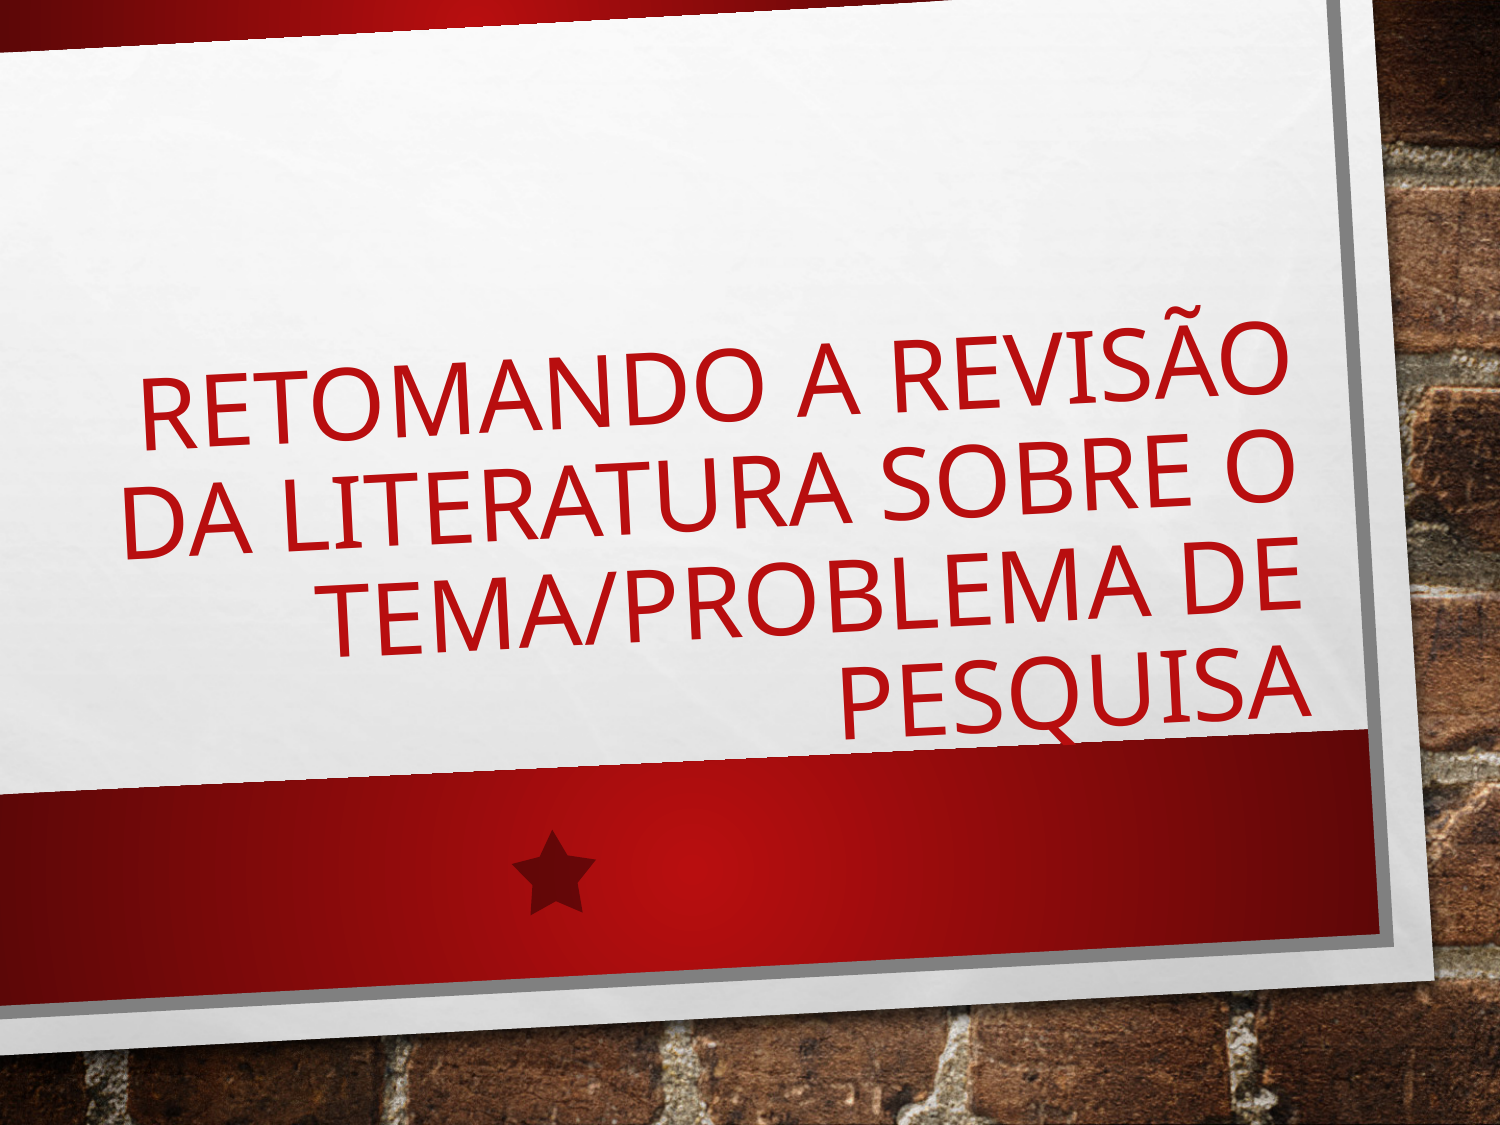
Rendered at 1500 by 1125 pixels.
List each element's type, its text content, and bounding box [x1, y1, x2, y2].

title Retomando a revisão da literatura sobre o tema/problema de pesquisa [71, 290, 1330, 809]
picture [0, 0, 1500, 1125]
